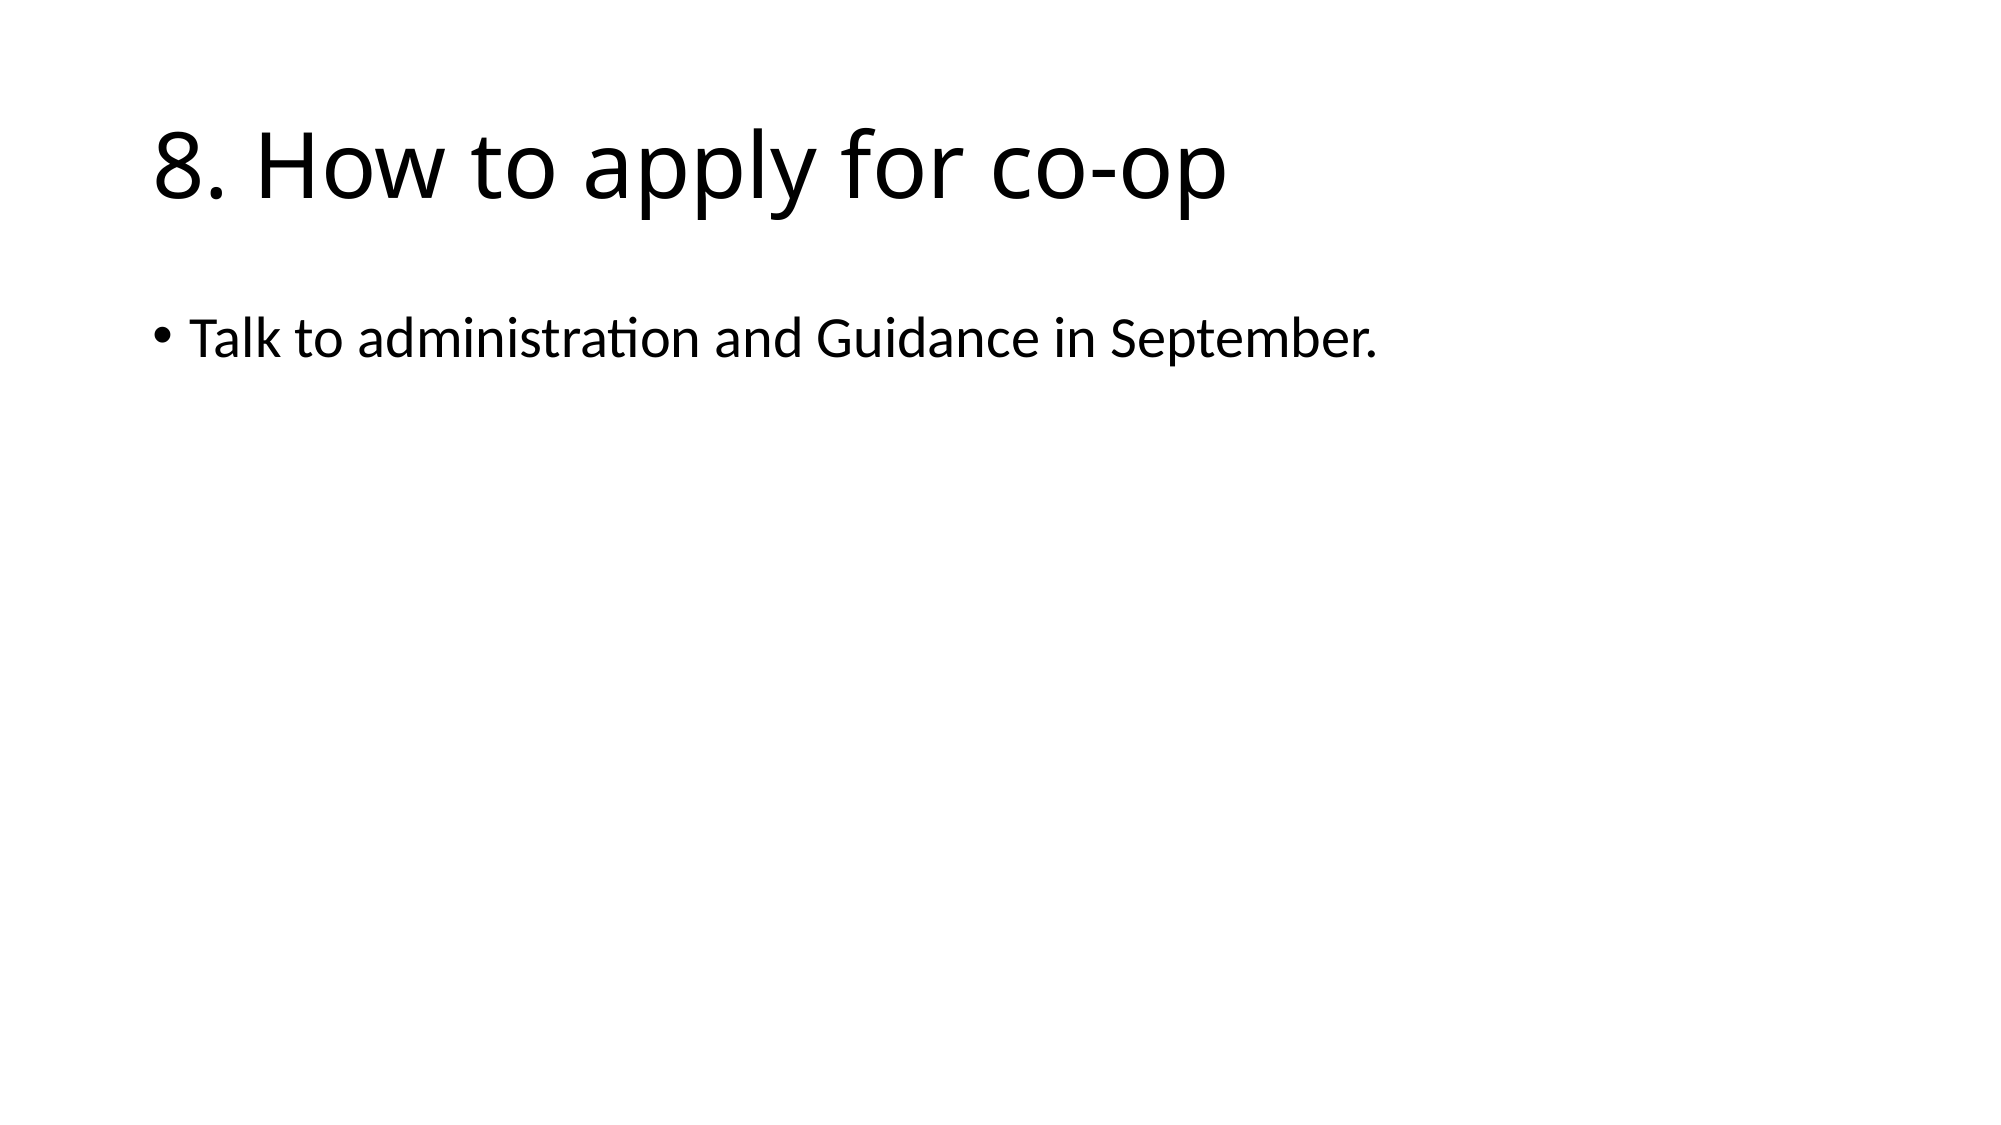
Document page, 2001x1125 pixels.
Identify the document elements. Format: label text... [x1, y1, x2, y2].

title 8. How to apply for co-op [137, 59, 1863, 278]
list Talk to administration and Guidance in September. [137, 299, 1863, 1014]
